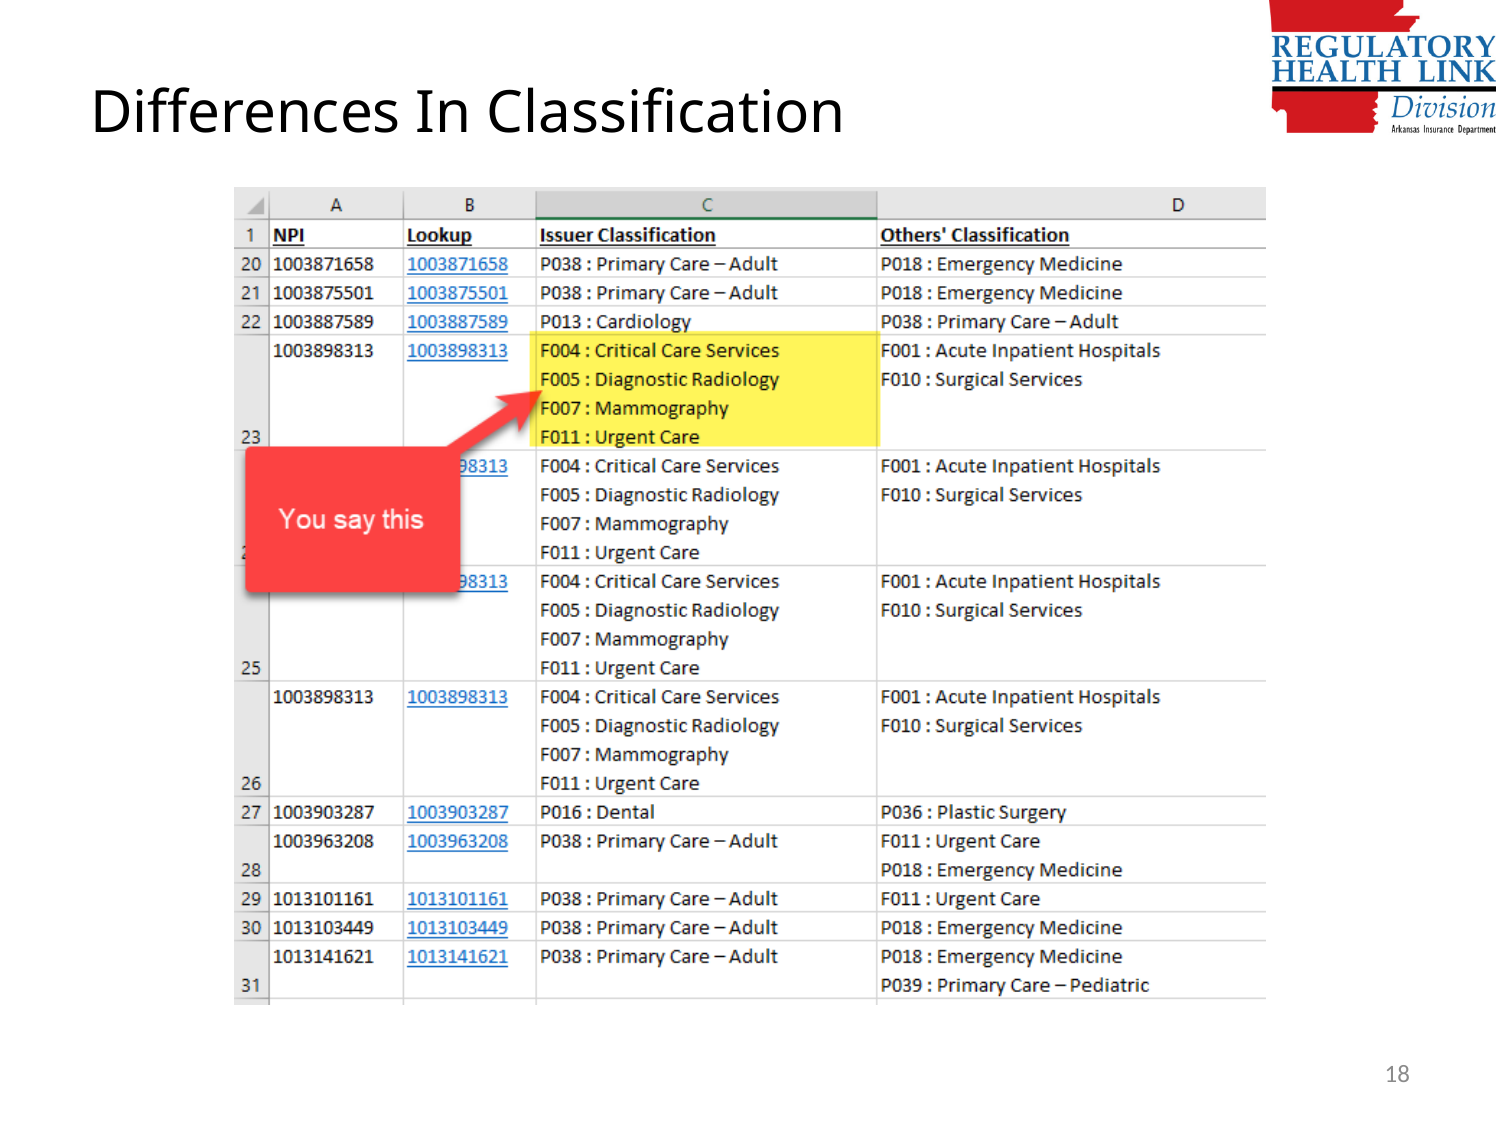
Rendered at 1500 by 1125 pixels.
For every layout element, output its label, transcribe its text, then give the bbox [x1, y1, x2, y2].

title Differences In Classification [75, 45, 1200, 163]
slide_number 18 [1074, 1042, 1425, 1103]
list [234, 187, 1266, 1006]
picture [1269, 0, 1496, 135]
